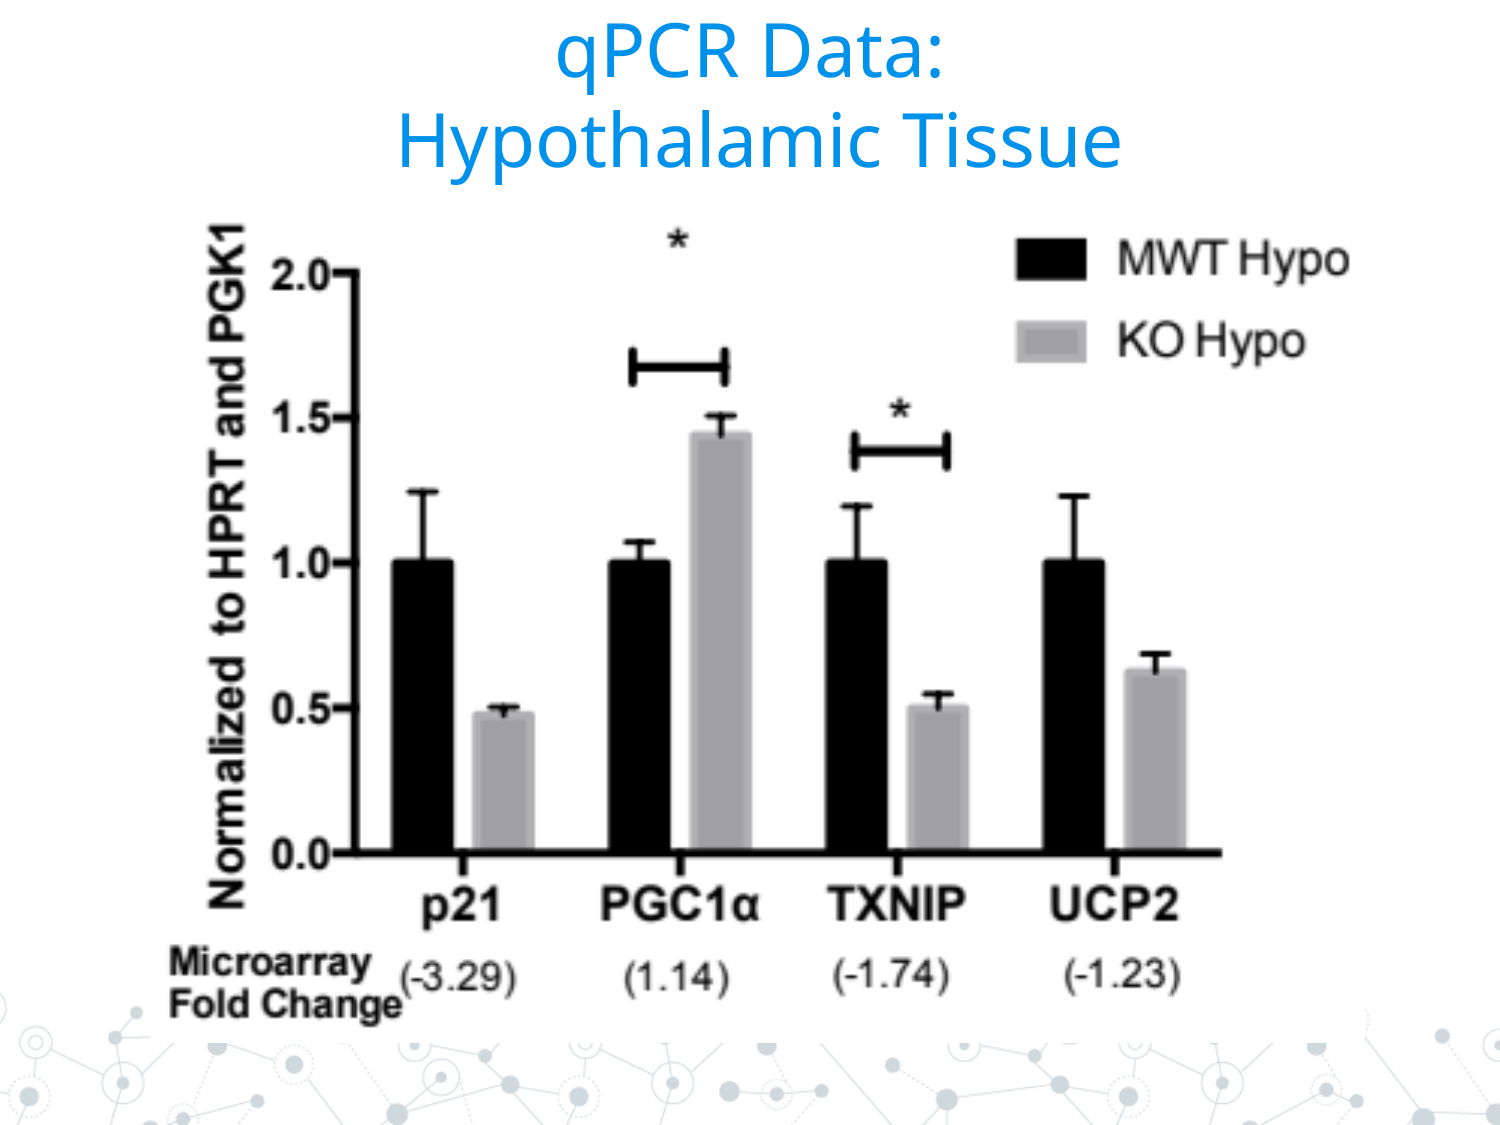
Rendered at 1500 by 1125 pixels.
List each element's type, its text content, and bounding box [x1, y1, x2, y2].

picture [0, 0, 1500, 1125]
title qPCR Data: Hypothalamic Tissue [228, 88, 1272, 195]
